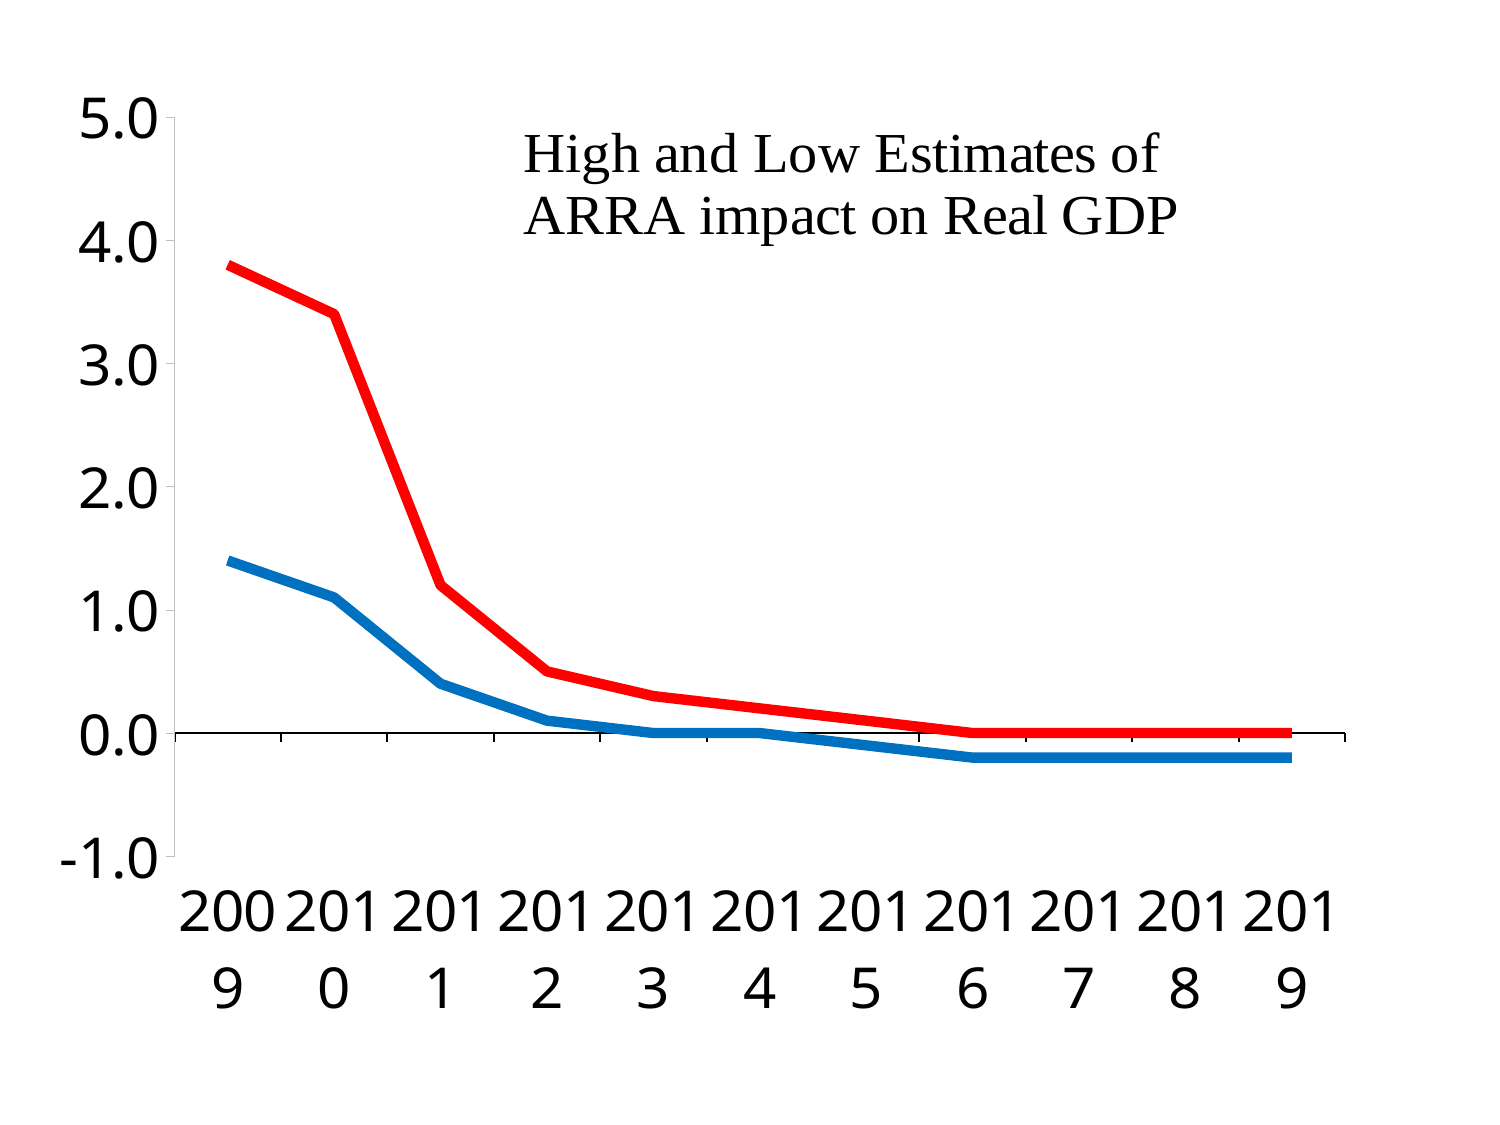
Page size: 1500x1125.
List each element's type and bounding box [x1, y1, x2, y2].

chart [24, 37, 1463, 1026]
